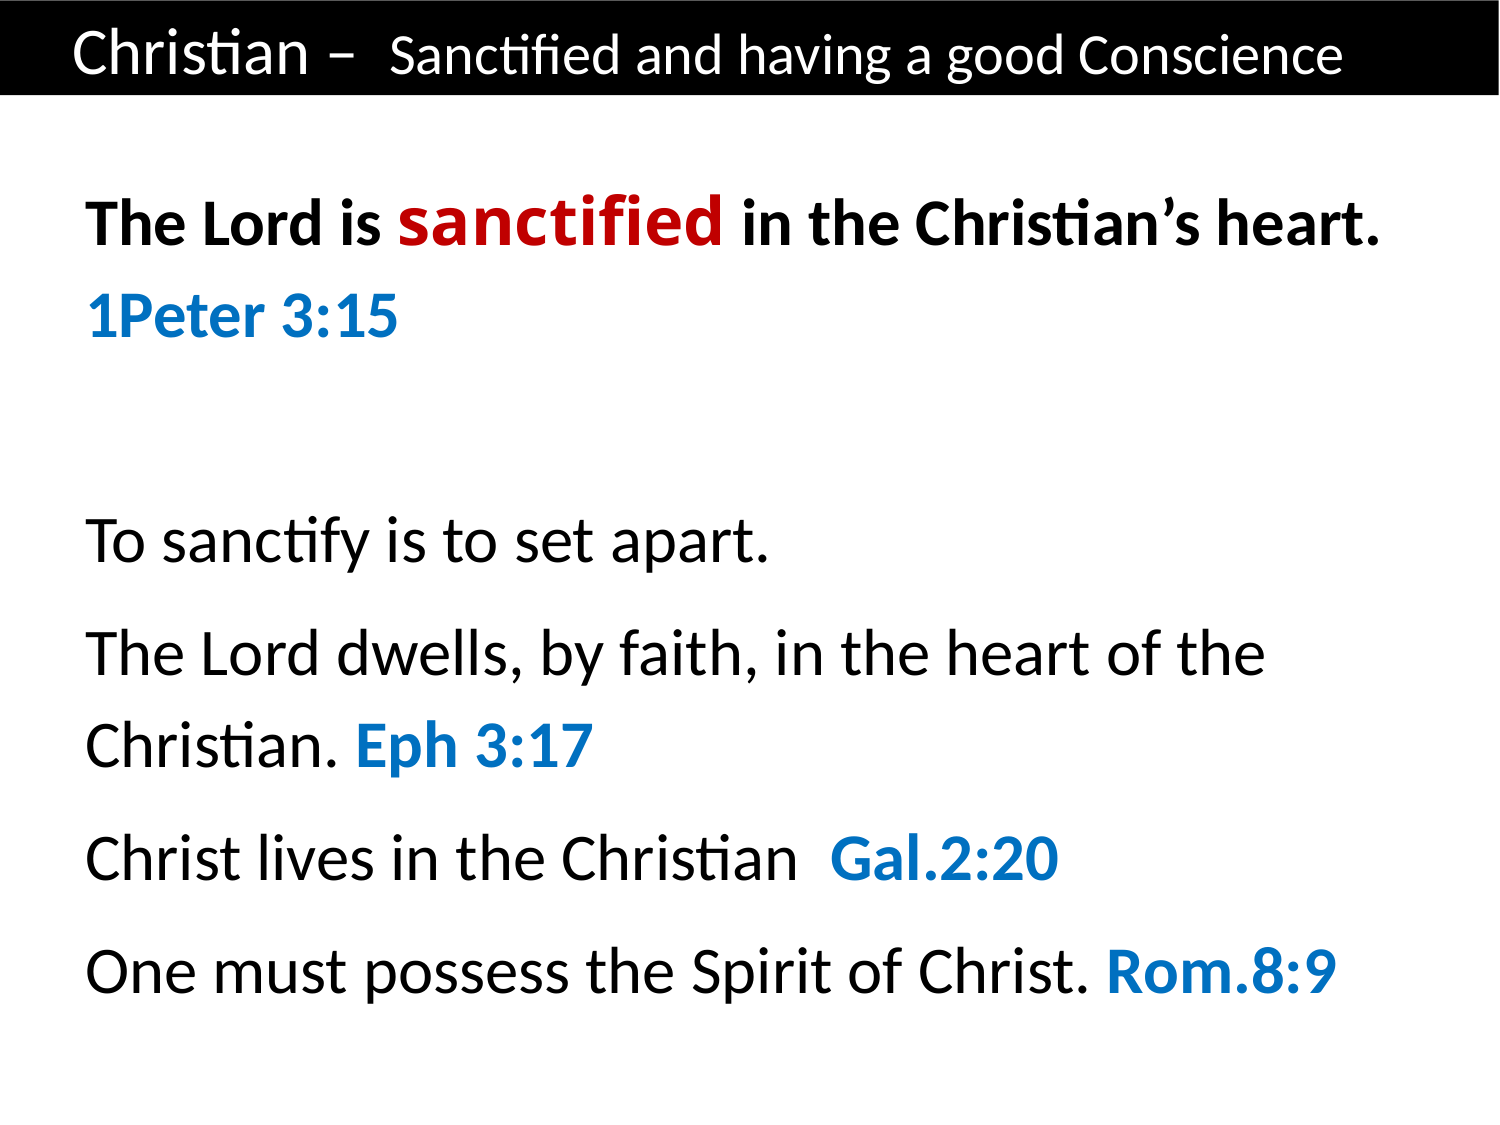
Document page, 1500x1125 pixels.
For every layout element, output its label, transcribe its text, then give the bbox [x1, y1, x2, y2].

text_box Christian – Sanctified and having a good Conscience [0, 0, 1499, 96]
text_box The Lord is sanctified in the Christian’s heart. 1Peter 3:15 To sanctify is to set apart. The Lord dwells, by faith, in the heart of the Christian. Eph 3:17 Christ lives in the Christian Gal.2:20 One must possess the Spirit of Christ. Rom.8:9 [70, 159, 1456, 1014]
